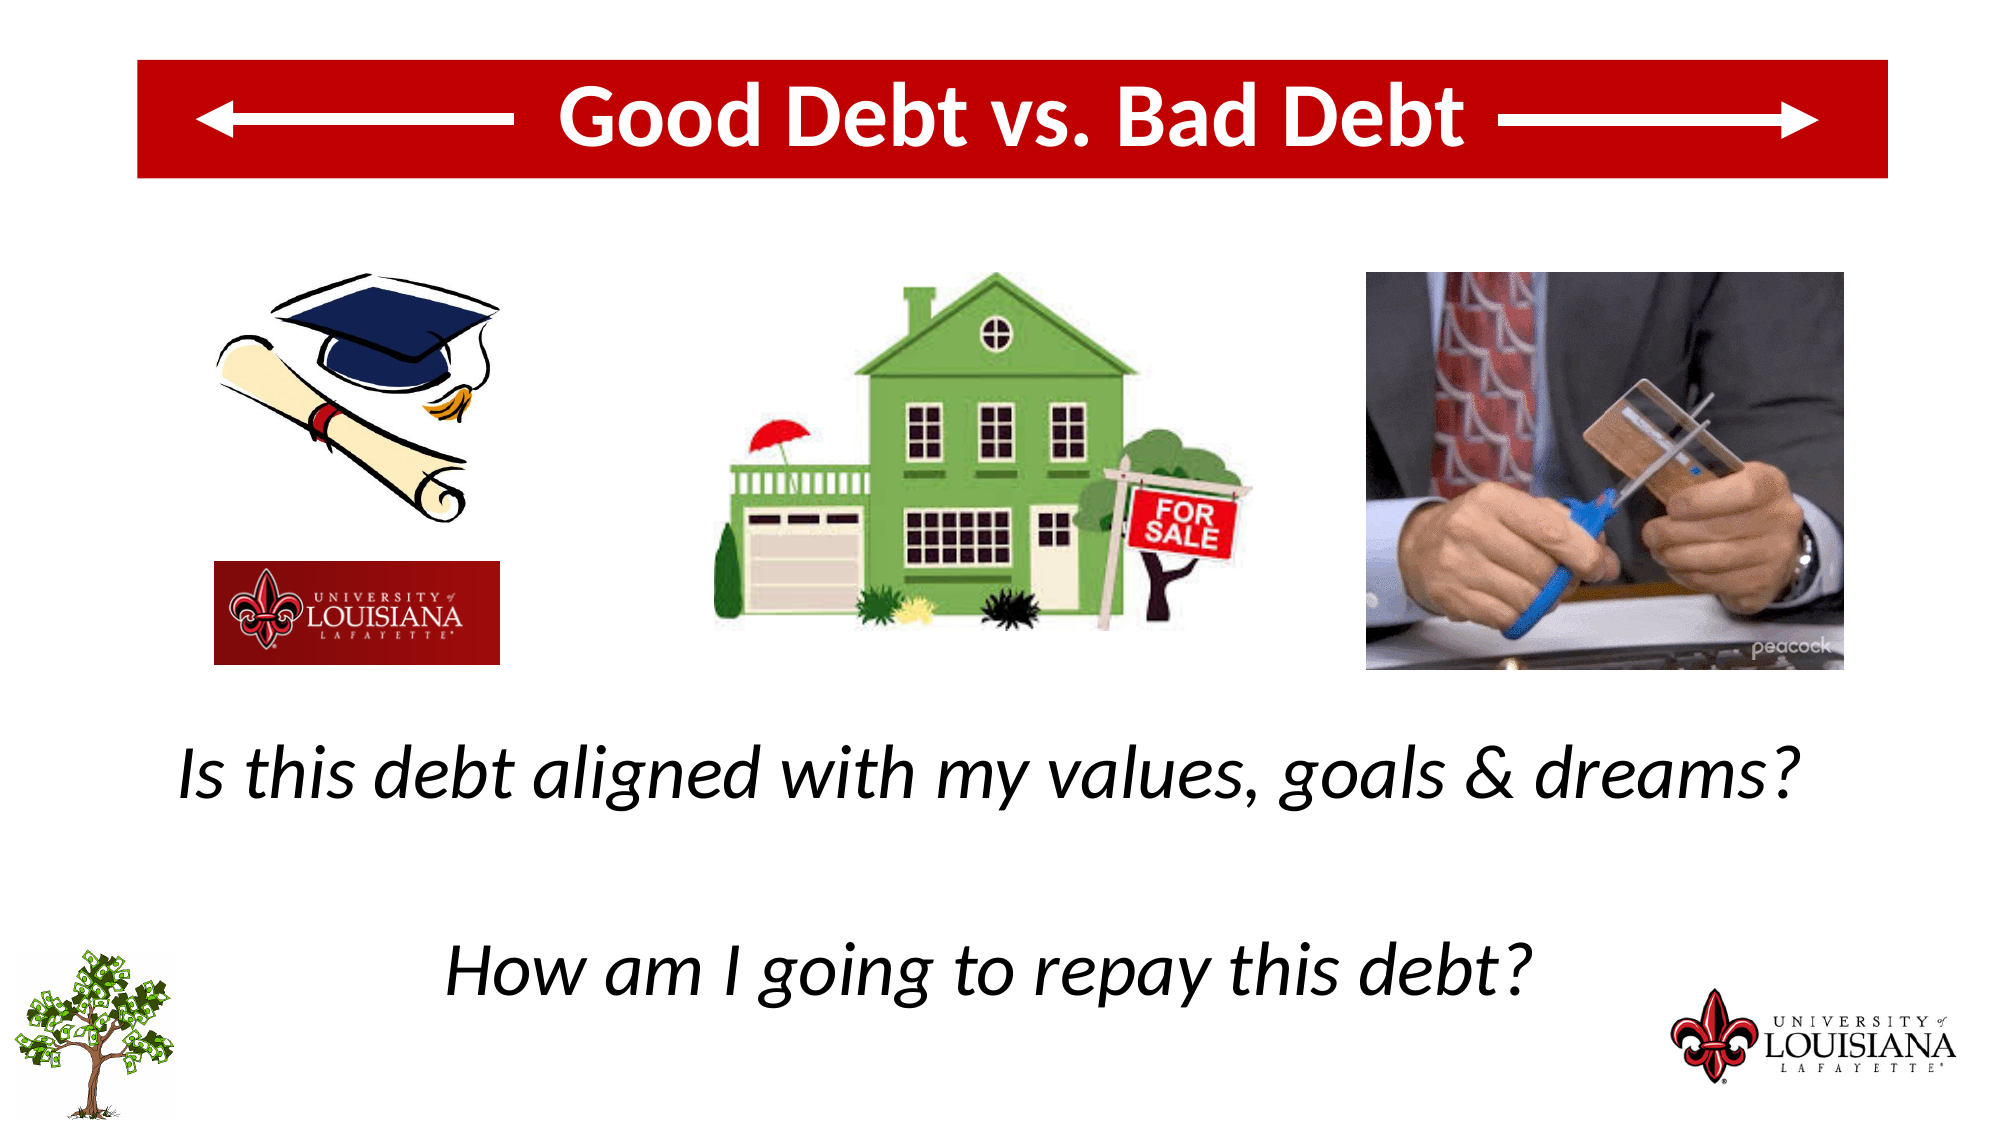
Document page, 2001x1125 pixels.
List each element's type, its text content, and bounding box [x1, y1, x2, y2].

picture [14, 949, 174, 1120]
picture [214, 561, 500, 665]
picture [214, 272, 500, 524]
text_box Good Debt vs. Bad Debt [137, 59, 1888, 179]
picture [1366, 272, 1844, 670]
text_box Is this debt aligned with my values, goals & dreams? How am I going to repay this debt? [137, 724, 1844, 1014]
picture [714, 272, 1253, 631]
picture [1657, 977, 1982, 1091]
